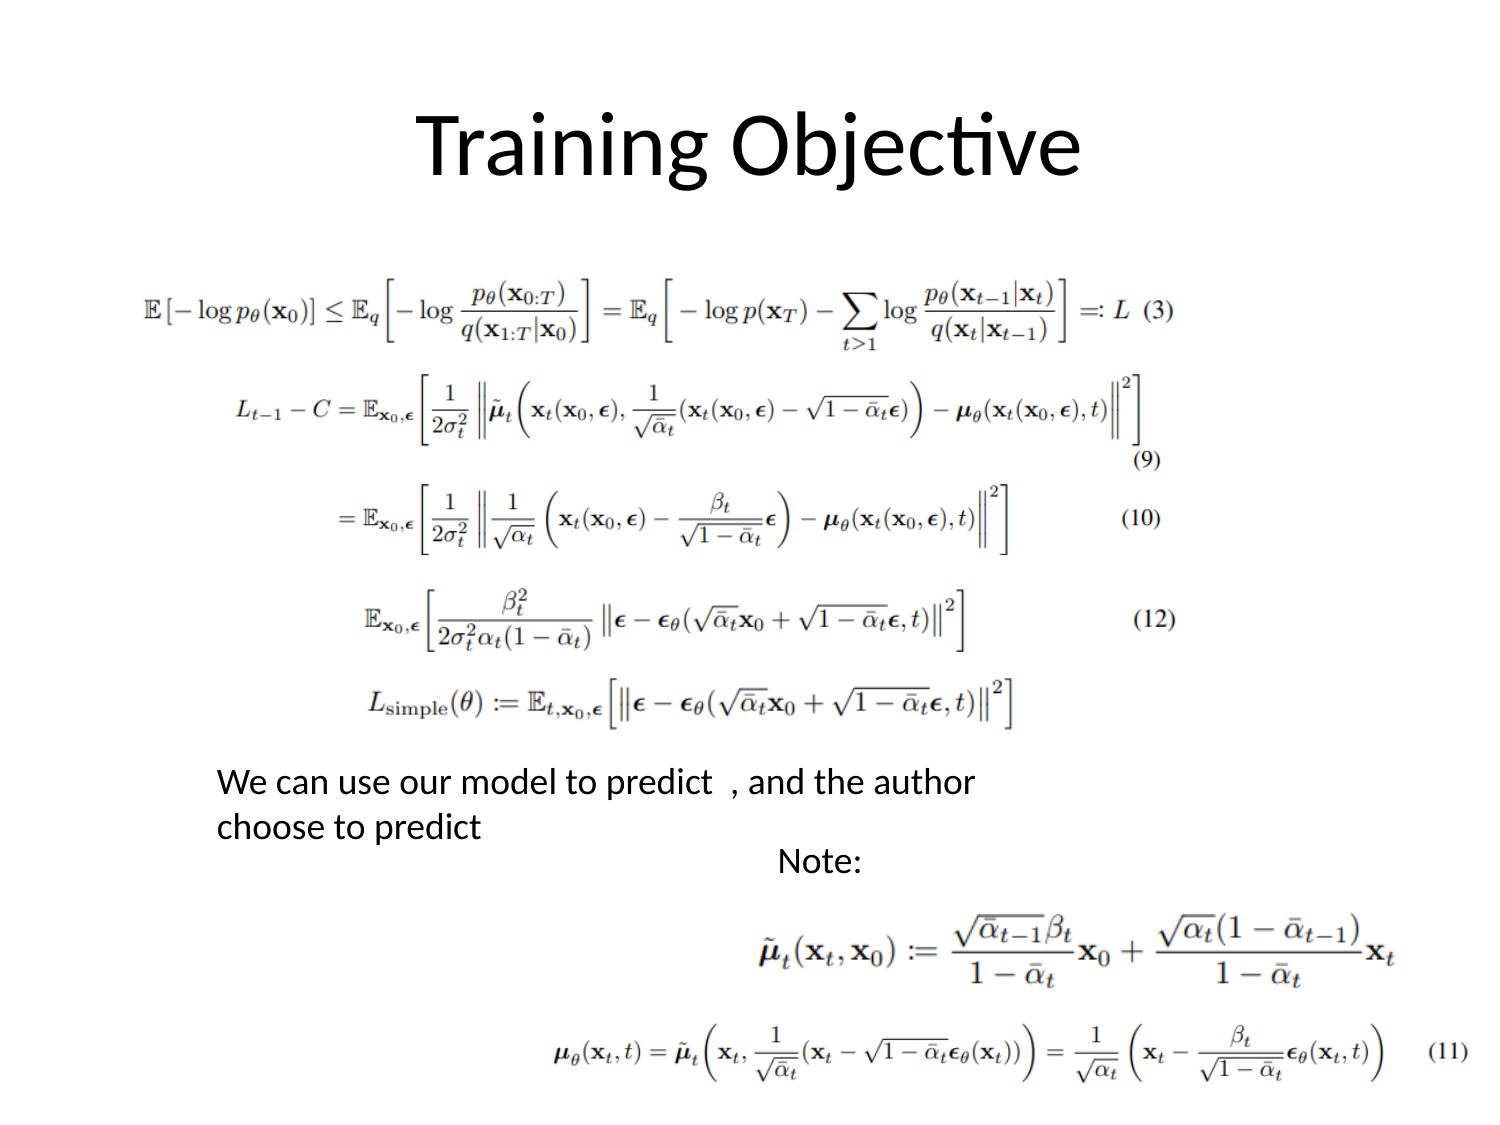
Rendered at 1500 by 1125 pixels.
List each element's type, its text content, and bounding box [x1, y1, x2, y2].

title Training Objective [75, 45, 1425, 233]
picture [544, 1018, 1493, 1091]
picture [130, 271, 1187, 353]
picture [351, 661, 1050, 750]
text_box Note: [762, 828, 941, 889]
picture [218, 373, 1195, 657]
picture [749, 904, 1421, 996]
